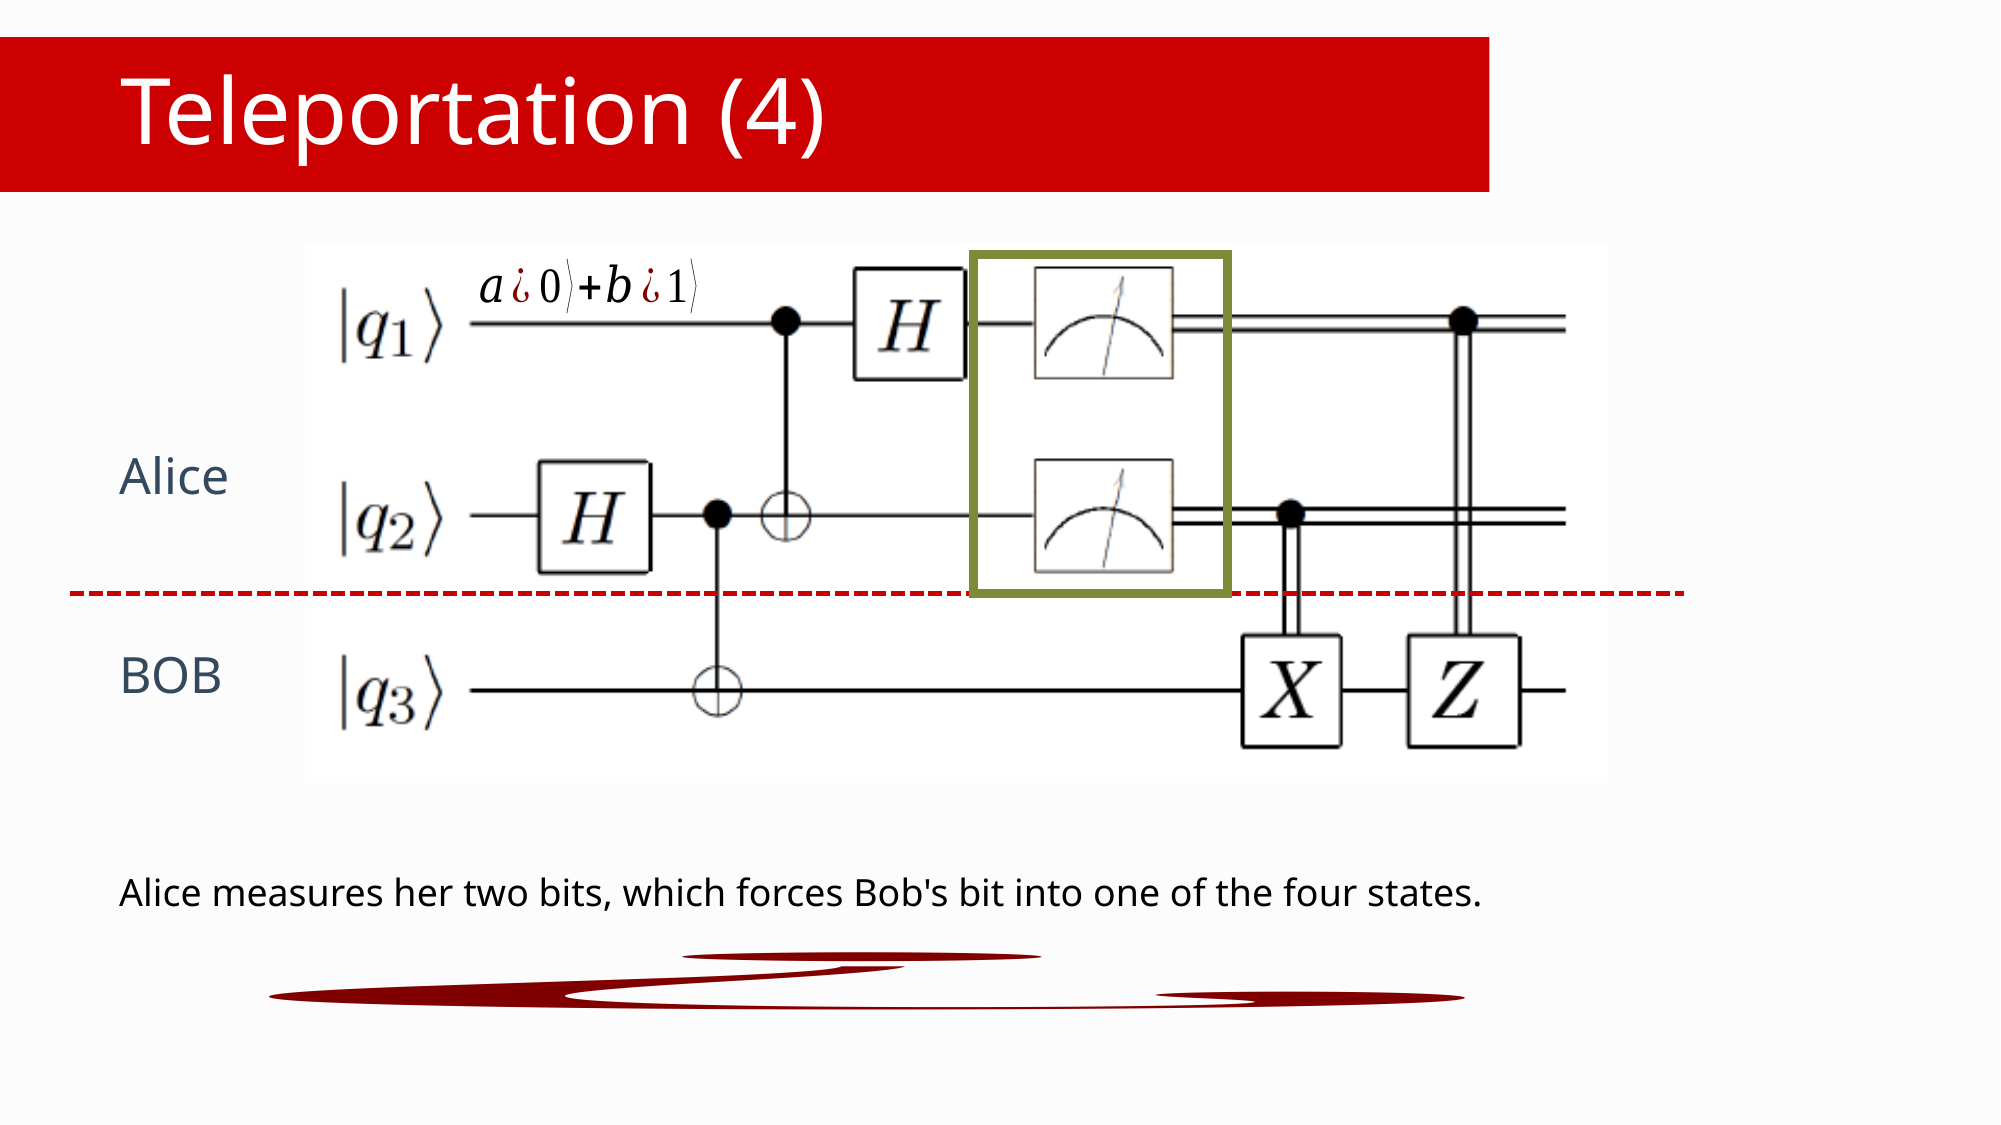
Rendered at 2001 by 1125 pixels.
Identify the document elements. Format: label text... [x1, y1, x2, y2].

picture [305, 594, 1608, 783]
text_box BOB [104, 636, 271, 712]
title Teleportation (4) [0, 37, 1490, 192]
text_box Alice [104, 437, 271, 512]
picture [305, 242, 1608, 593]
text_box Alice measures her two bits, which forces Bob's bit into one of the four states. [104, 861, 1635, 967]
